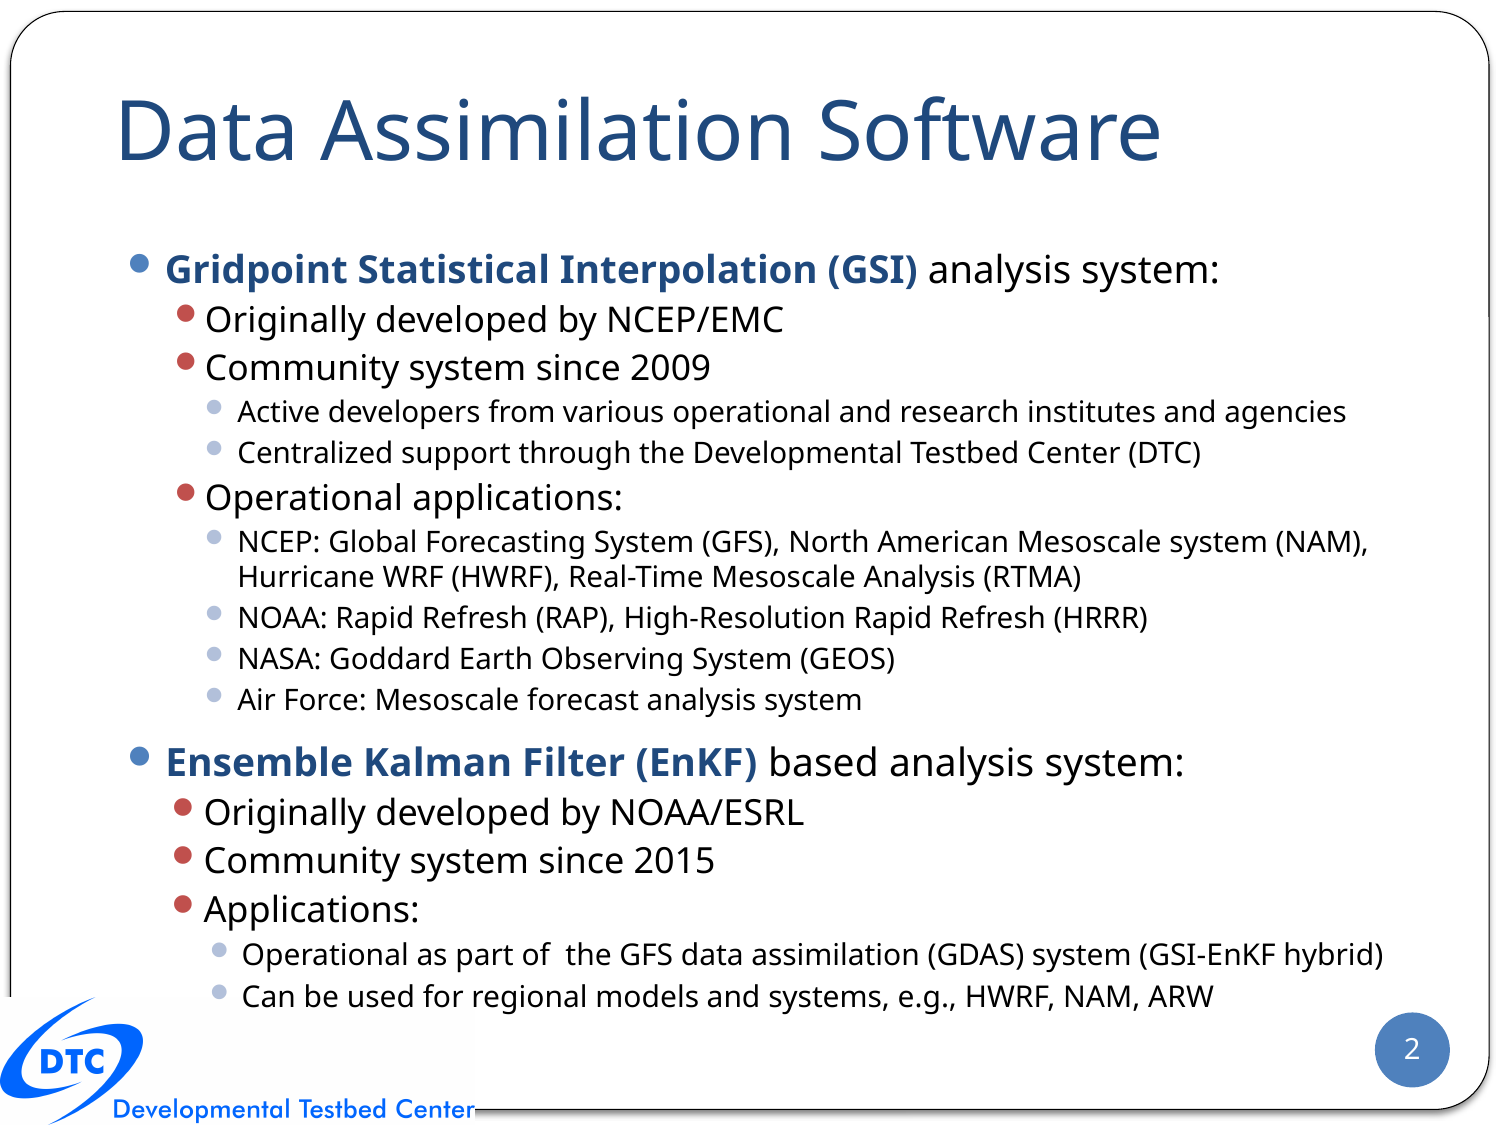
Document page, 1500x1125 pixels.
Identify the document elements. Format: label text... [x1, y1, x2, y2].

title Data Assimilation Software [99, 37, 1375, 225]
text_box Ensemble Kalman Filter (EnKF) based analysis system: Originally developed by NOAA/ESRL Community system since 2015 Applications: Operational as part of the GFS data assimilation (GDAS) system (GSI-EnKF hybrid) Can be used for regional models and systems, e.g., HWRF, NAM, ARW [112, 724, 1425, 1025]
list Gridpoint Statistical Interpolation (GSI) analysis system: Originally developed by NCEP/EMC Community system since 2009 Active developers from various operational and research institutes and agencies Centralized support through the Developmental Testbed Center (DTC) Operational applications: NCEP: Global Forecasting System (GFS), North American Mesoscale system (NAM), Hurricane WRF (HWRF), Real-Time Mesoscale Analysis (RTMA) NOAA: Rapid Refresh (RAP), High-Resolution Rapid Refresh (HRRR) NASA: Goddard Earth Observing System (GEOS) Air Force: Mesoscale forecast analysis system [112, 237, 1425, 724]
slide_number 2 [1374, 1014, 1450, 1088]
picture [0, 997, 475, 1125]
